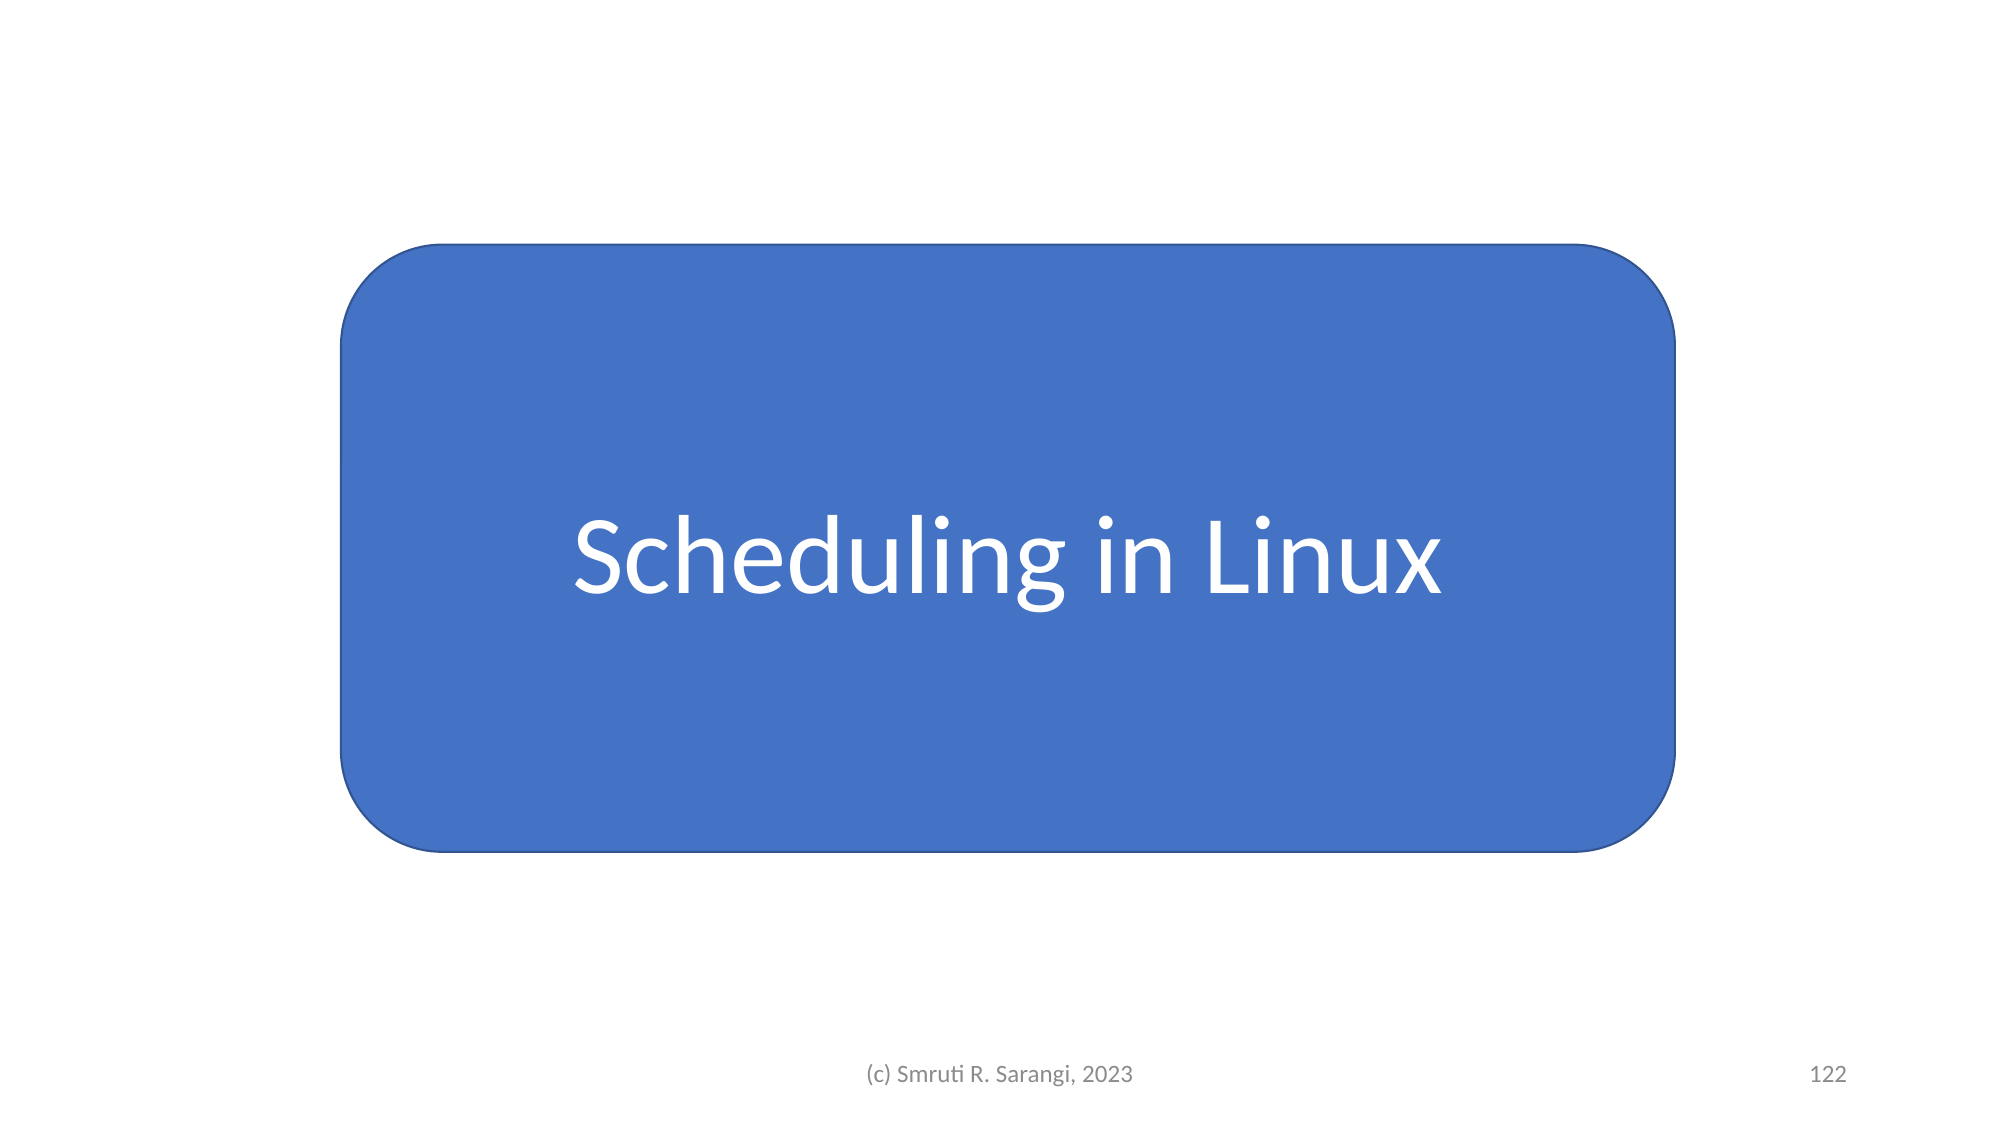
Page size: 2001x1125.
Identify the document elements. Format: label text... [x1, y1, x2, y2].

text_box Scheduling in Linux [339, 243, 1676, 853]
slide_number 122 [1412, 1042, 1863, 1103]
footer (c) Smruti R. Sarangi, 2023 [662, 1042, 1338, 1103]
